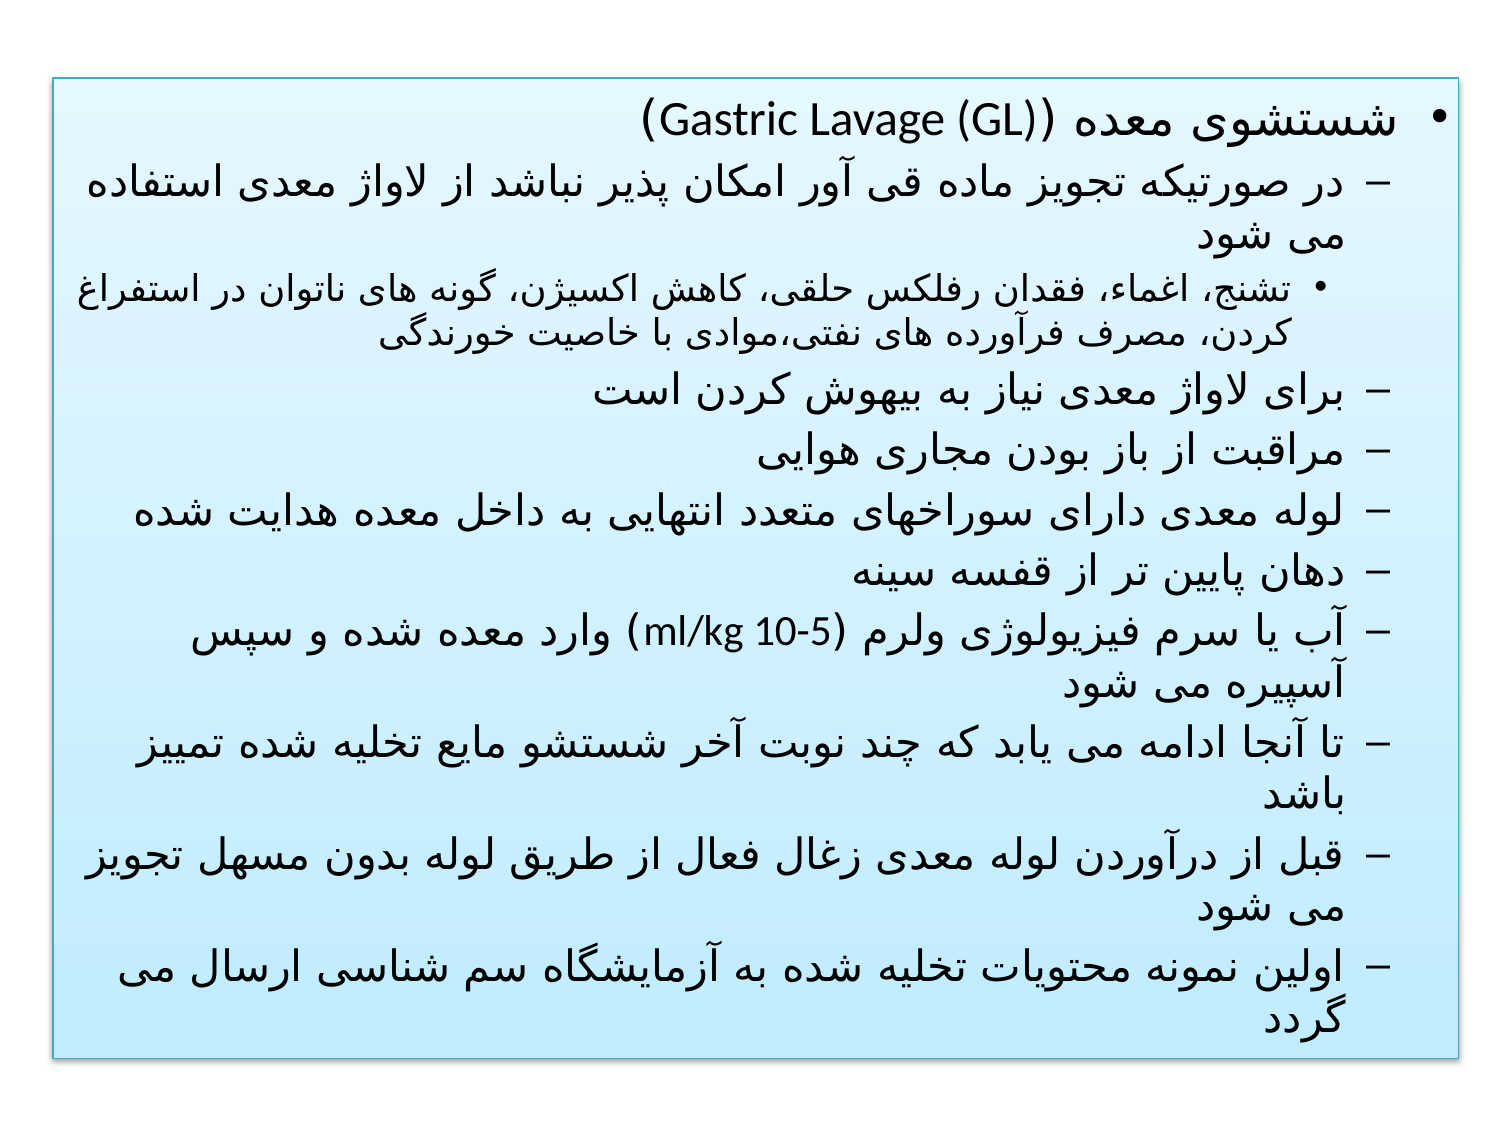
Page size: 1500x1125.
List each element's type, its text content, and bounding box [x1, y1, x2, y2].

list شستشوی معده (Gastric Lavage (GL)) در صورتیکه تجویز ماده قی آور امکان پذیر نباشد از لاواژ معدی استفاده می شود تشنج، اغماء، فقدان رفلکس حلقی، کاهش اکسیژن، گونه های ناتوان در استفراغ کردن، مصرف فرآورده های نفتی،موادی با خاصیت خورندگی برای لاواژ معدی نیاز به بیهوش کردن است مراقبت از باز بودن مجاری هوایی لوله معدی دارای سوراخهای متعدد انتهایی به داخل معده هدایت شده دهان پایین تر از قفسه سینه آب یا سرم فیزیولوژی ولرم (ml/kg 10-5) وارد معده شده و سپس آسپیره می شود تا آنجا ادامه می یابد که چند نوبت آخر شستشو مایع تخلیه شده تمییز باشد قبل از درآوردن لوله معدی زغال فعال از طریق لوله بدون مسهل تجویز می شود اولین نمونه محتویات تخلیه شده به آزمایشگاه سم شناسی ارسال می گردد [52, 77, 1459, 1059]
